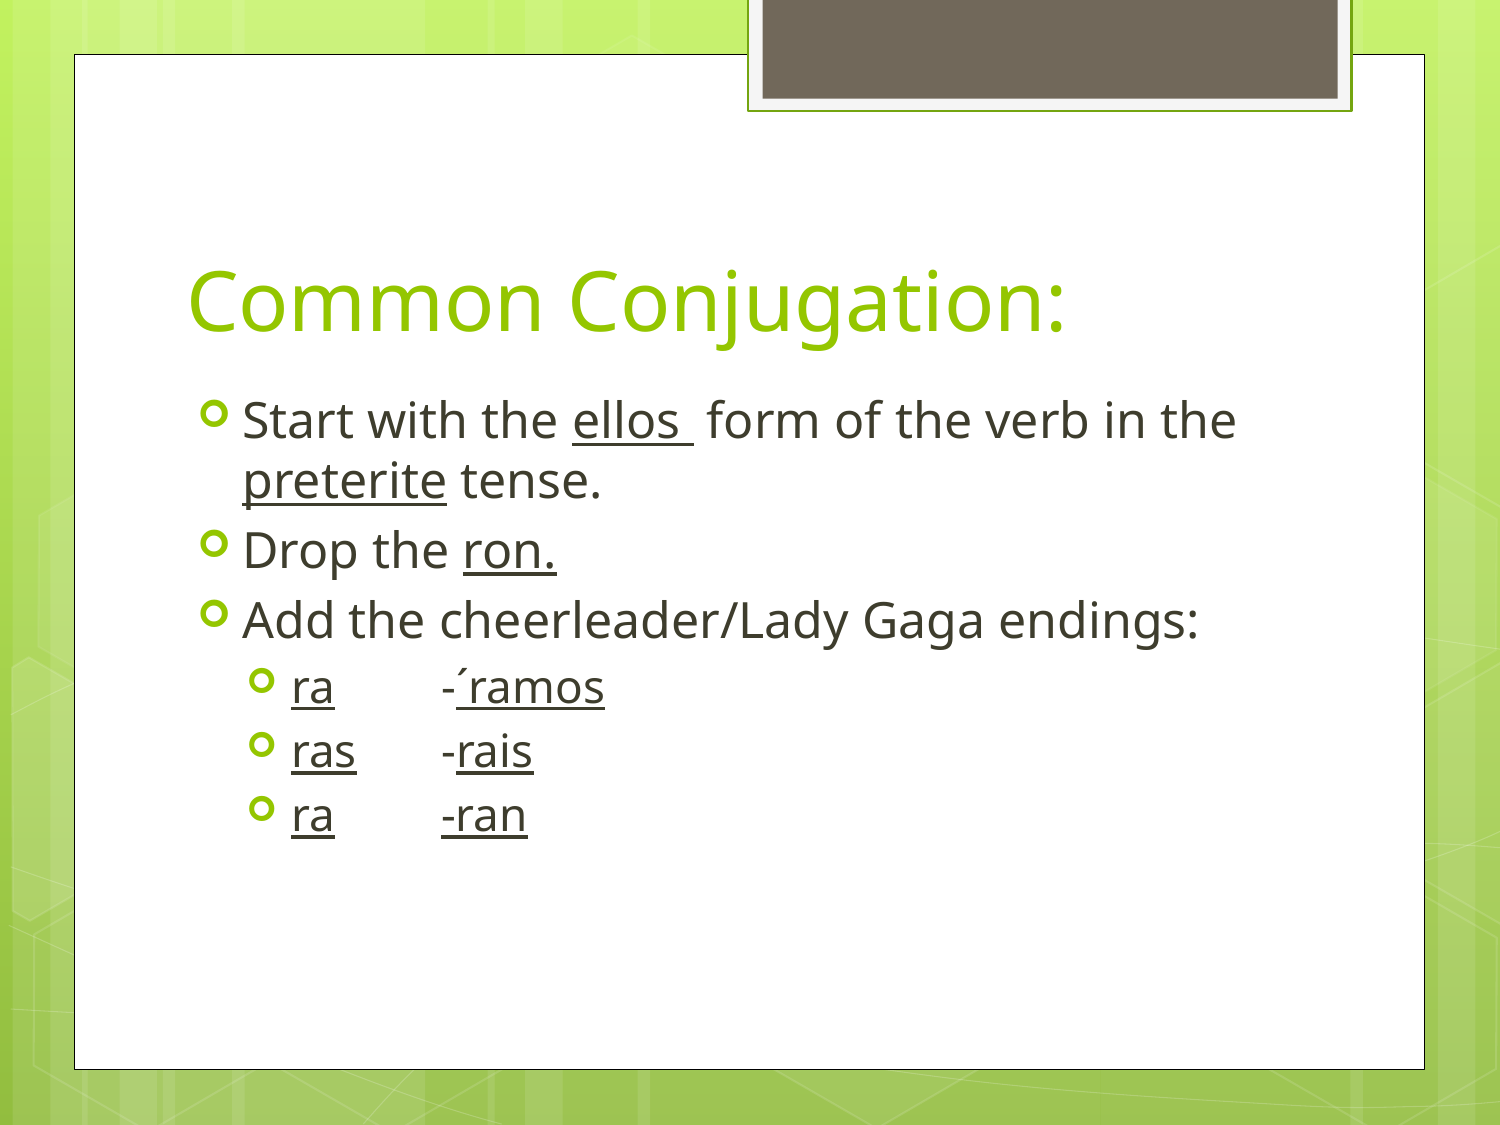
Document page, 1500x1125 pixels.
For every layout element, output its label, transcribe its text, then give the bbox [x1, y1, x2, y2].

list Start with the ellos form of the verb in the preterite tense. Drop the ron. Add the cheerleader/Lady Gaga endings: ra -´ramos ras -rais ra -ran [171, 381, 1283, 957]
title Common Conjugation: [171, 168, 1324, 357]
